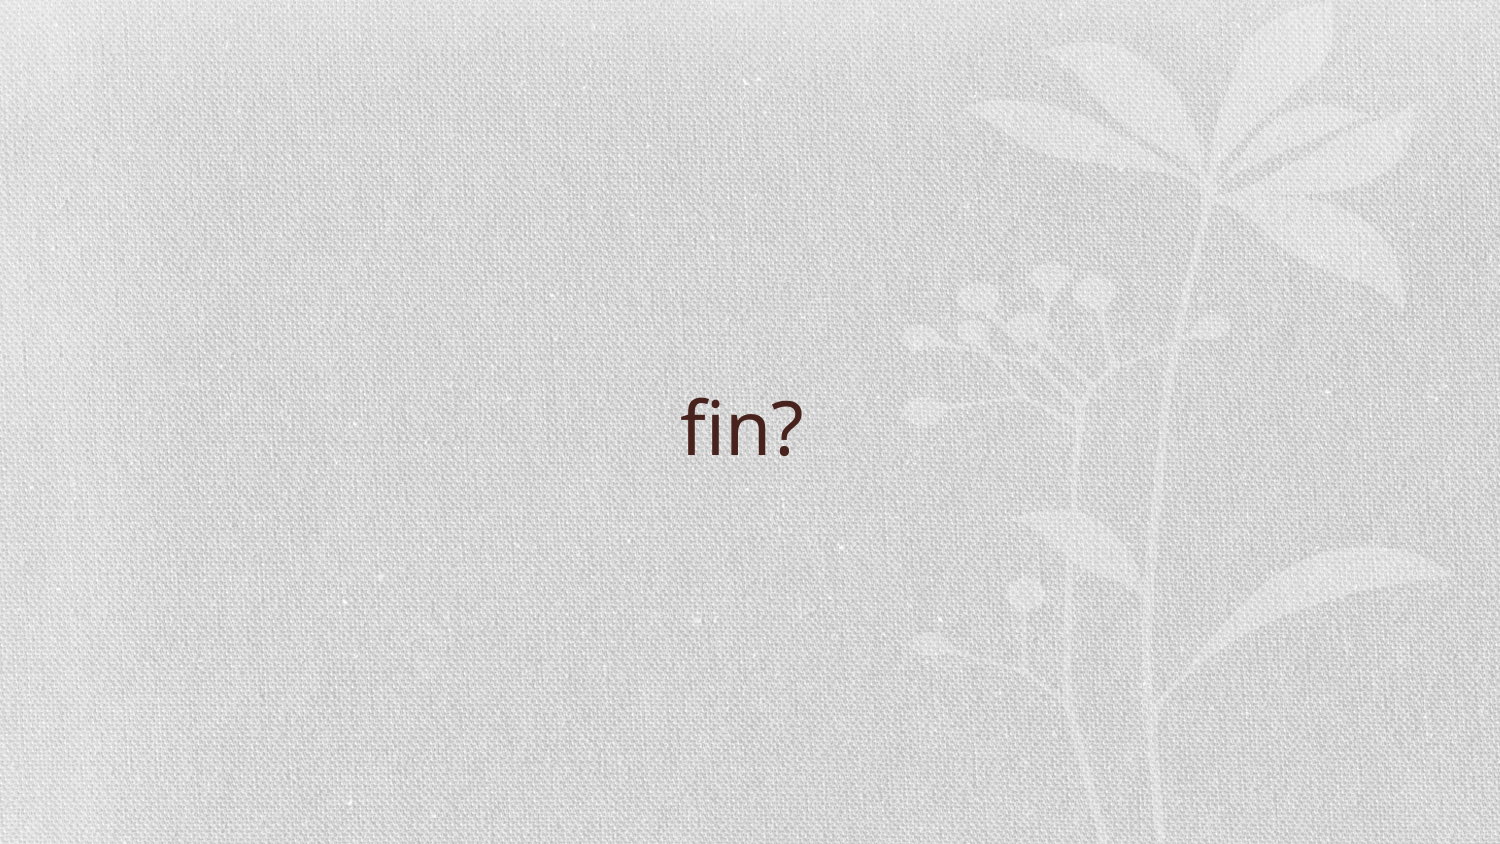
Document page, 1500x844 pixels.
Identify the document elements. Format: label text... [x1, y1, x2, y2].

title fin? [37, 346, 1447, 479]
